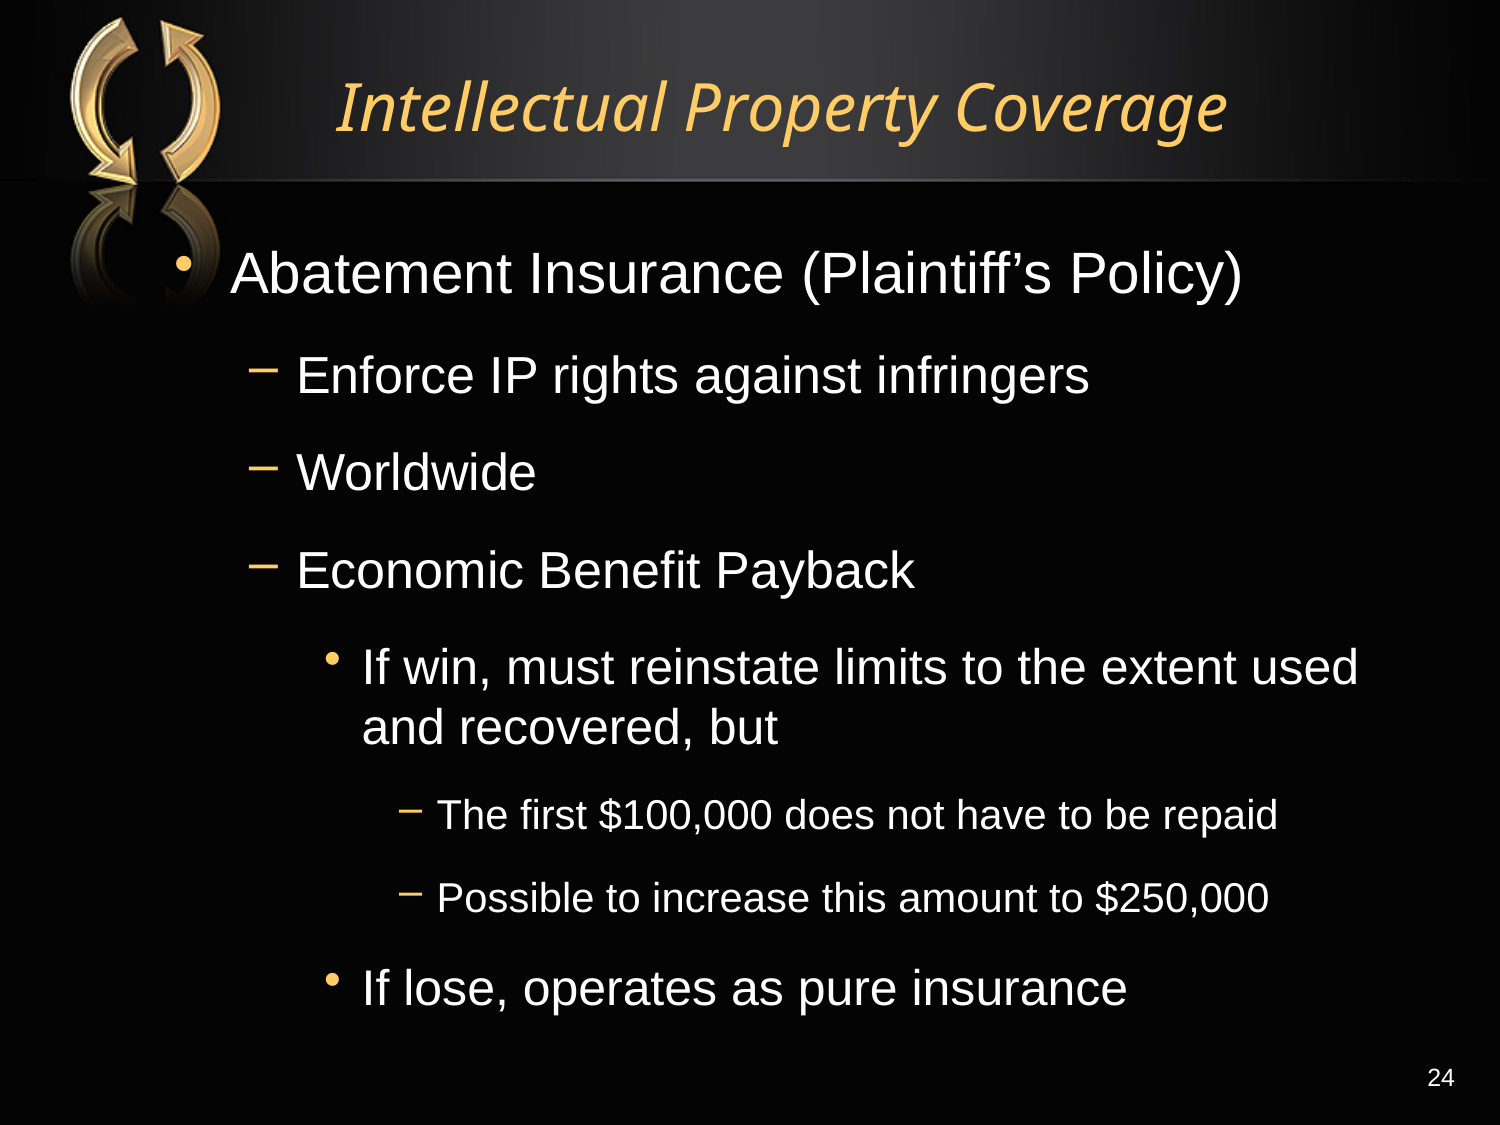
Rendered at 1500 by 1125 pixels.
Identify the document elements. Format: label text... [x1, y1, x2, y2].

list Abatement Insurance (Plaintiff’s Policy) Enforce IP rights against infringers Worldwide Economic Benefit Payback If win, must reinstate limits to the extent used and recovered, but The first $100,000 does not have to be repaid Possible to increase this amount to $250,000 If lose, operates as pure insurance [158, 227, 1435, 941]
slide_number 24 [1157, 1053, 1471, 1125]
picture [0, 0, 1500, 1125]
title Intellectual Property Coverage [146, 10, 1422, 199]
